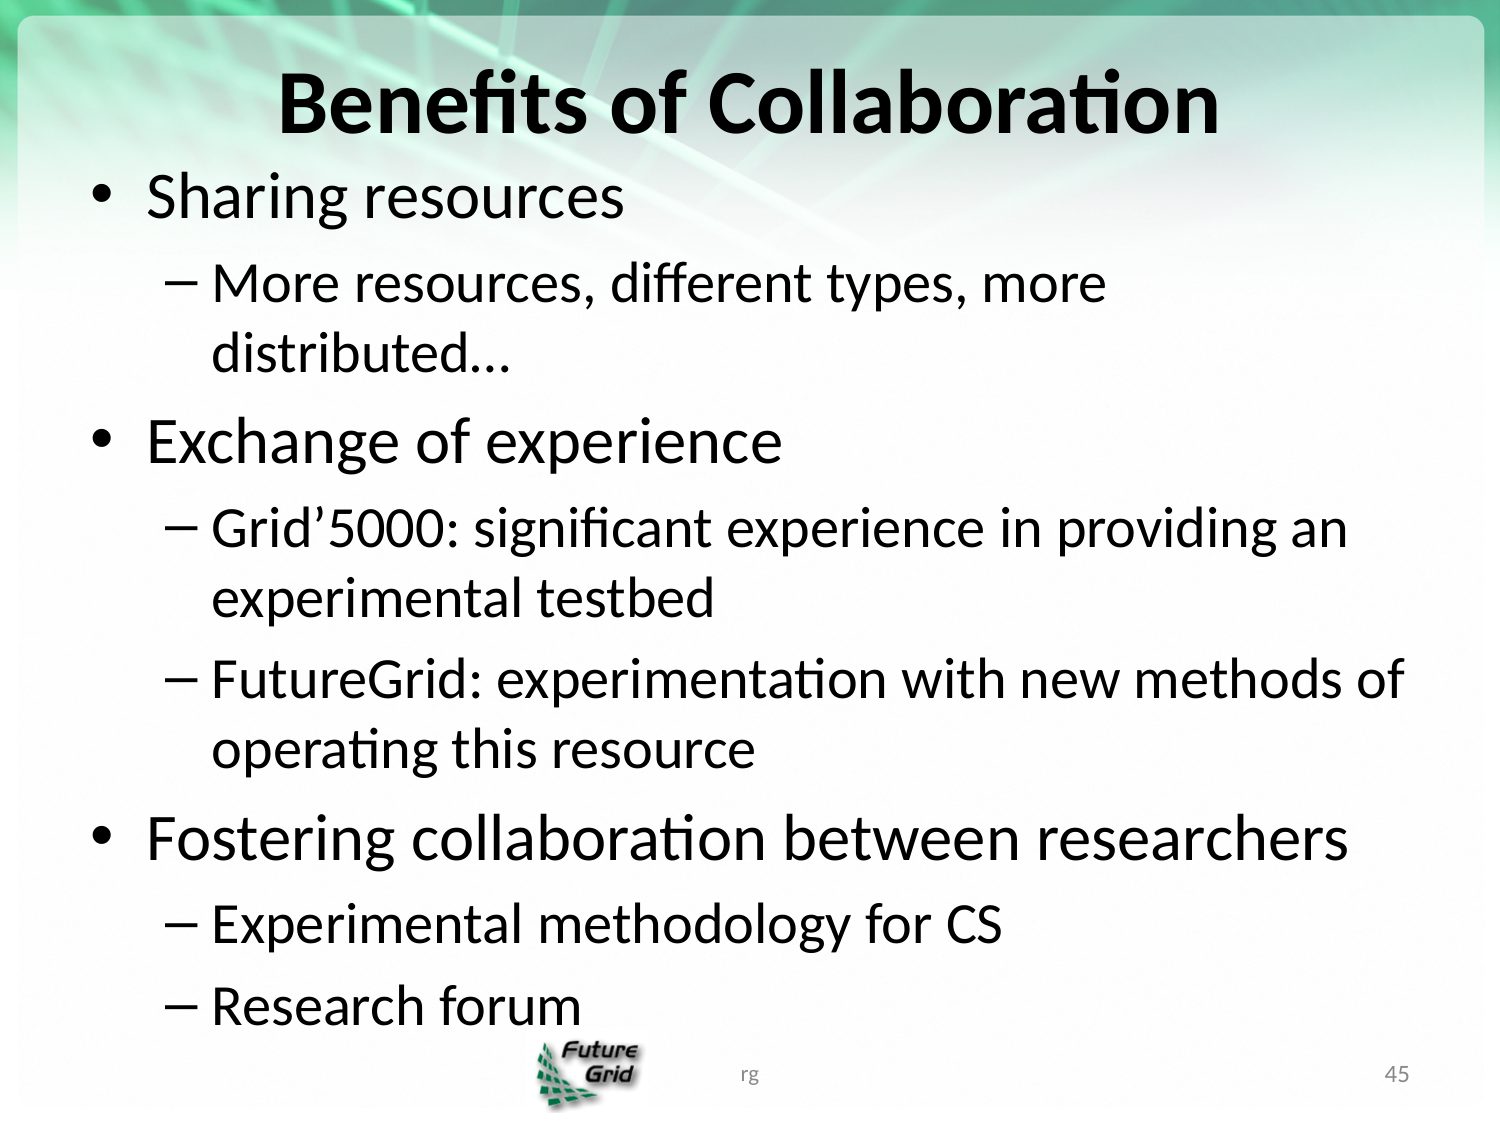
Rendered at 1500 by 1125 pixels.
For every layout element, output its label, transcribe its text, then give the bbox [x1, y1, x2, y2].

title Benefits of Collaboration [74, 2, 1426, 144]
slide_number 45 [1074, 1042, 1425, 1103]
picture [0, 0, 1500, 1125]
list Sharing resources More resources, different types, more distributed… Exchange of experience Grid’5000: significant experience in providing an experimental testbed FutureGrid: experimentation with new methods of operating this resource Fostering collaboration between researchers Experimental methodology for CS Research forum [74, 144, 1426, 888]
footer rg [512, 1042, 988, 1103]
